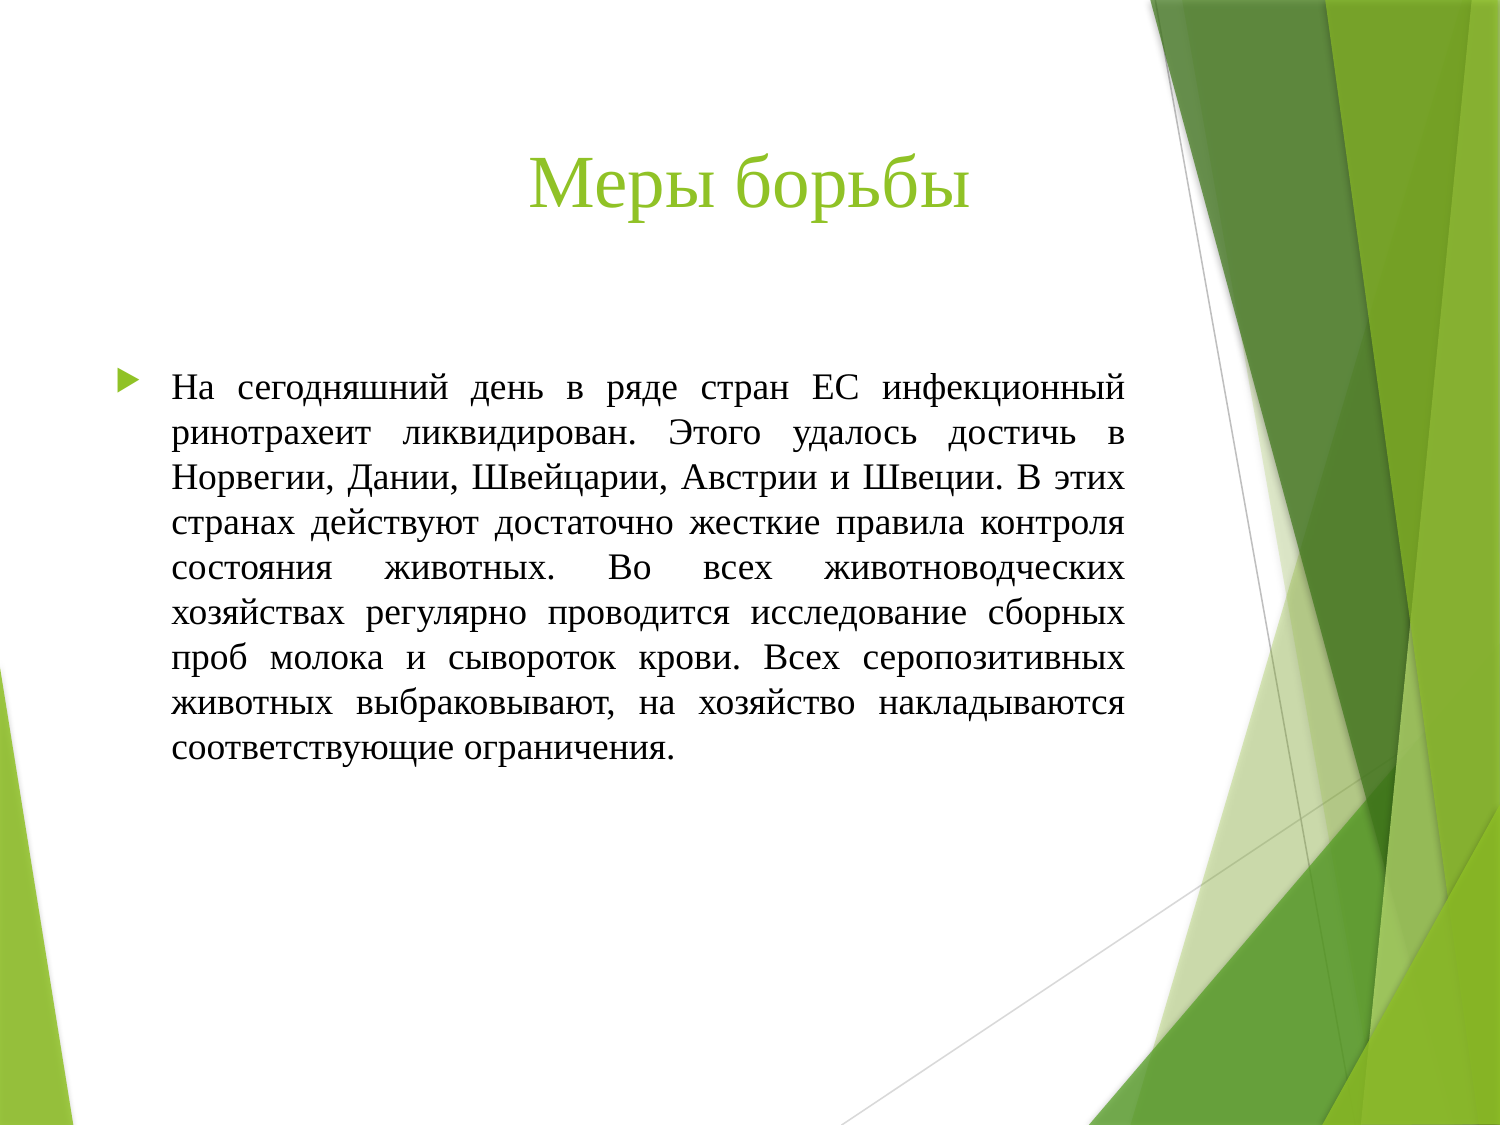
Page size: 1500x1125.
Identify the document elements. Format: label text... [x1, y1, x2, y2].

title Меры борьбы [226, 125, 1274, 338]
list На сегодняшний день в ряде стран ЕС инфекционный ринотрахеит ликвидирован. Этого удалось достичь в Норвегии, Дании, Швейцарии, Австрии и Швеции. В этих странах действуют достаточно жесткие правила контроля состояния животных. Во всех животноводческих хозяйствах регулярно проводится исследование сборных проб молока и сывороток крови. Всех серопозитивных животных выбраковывают, на хозяйство накладываются соответствующие ограничения. [99, 354, 1142, 992]
